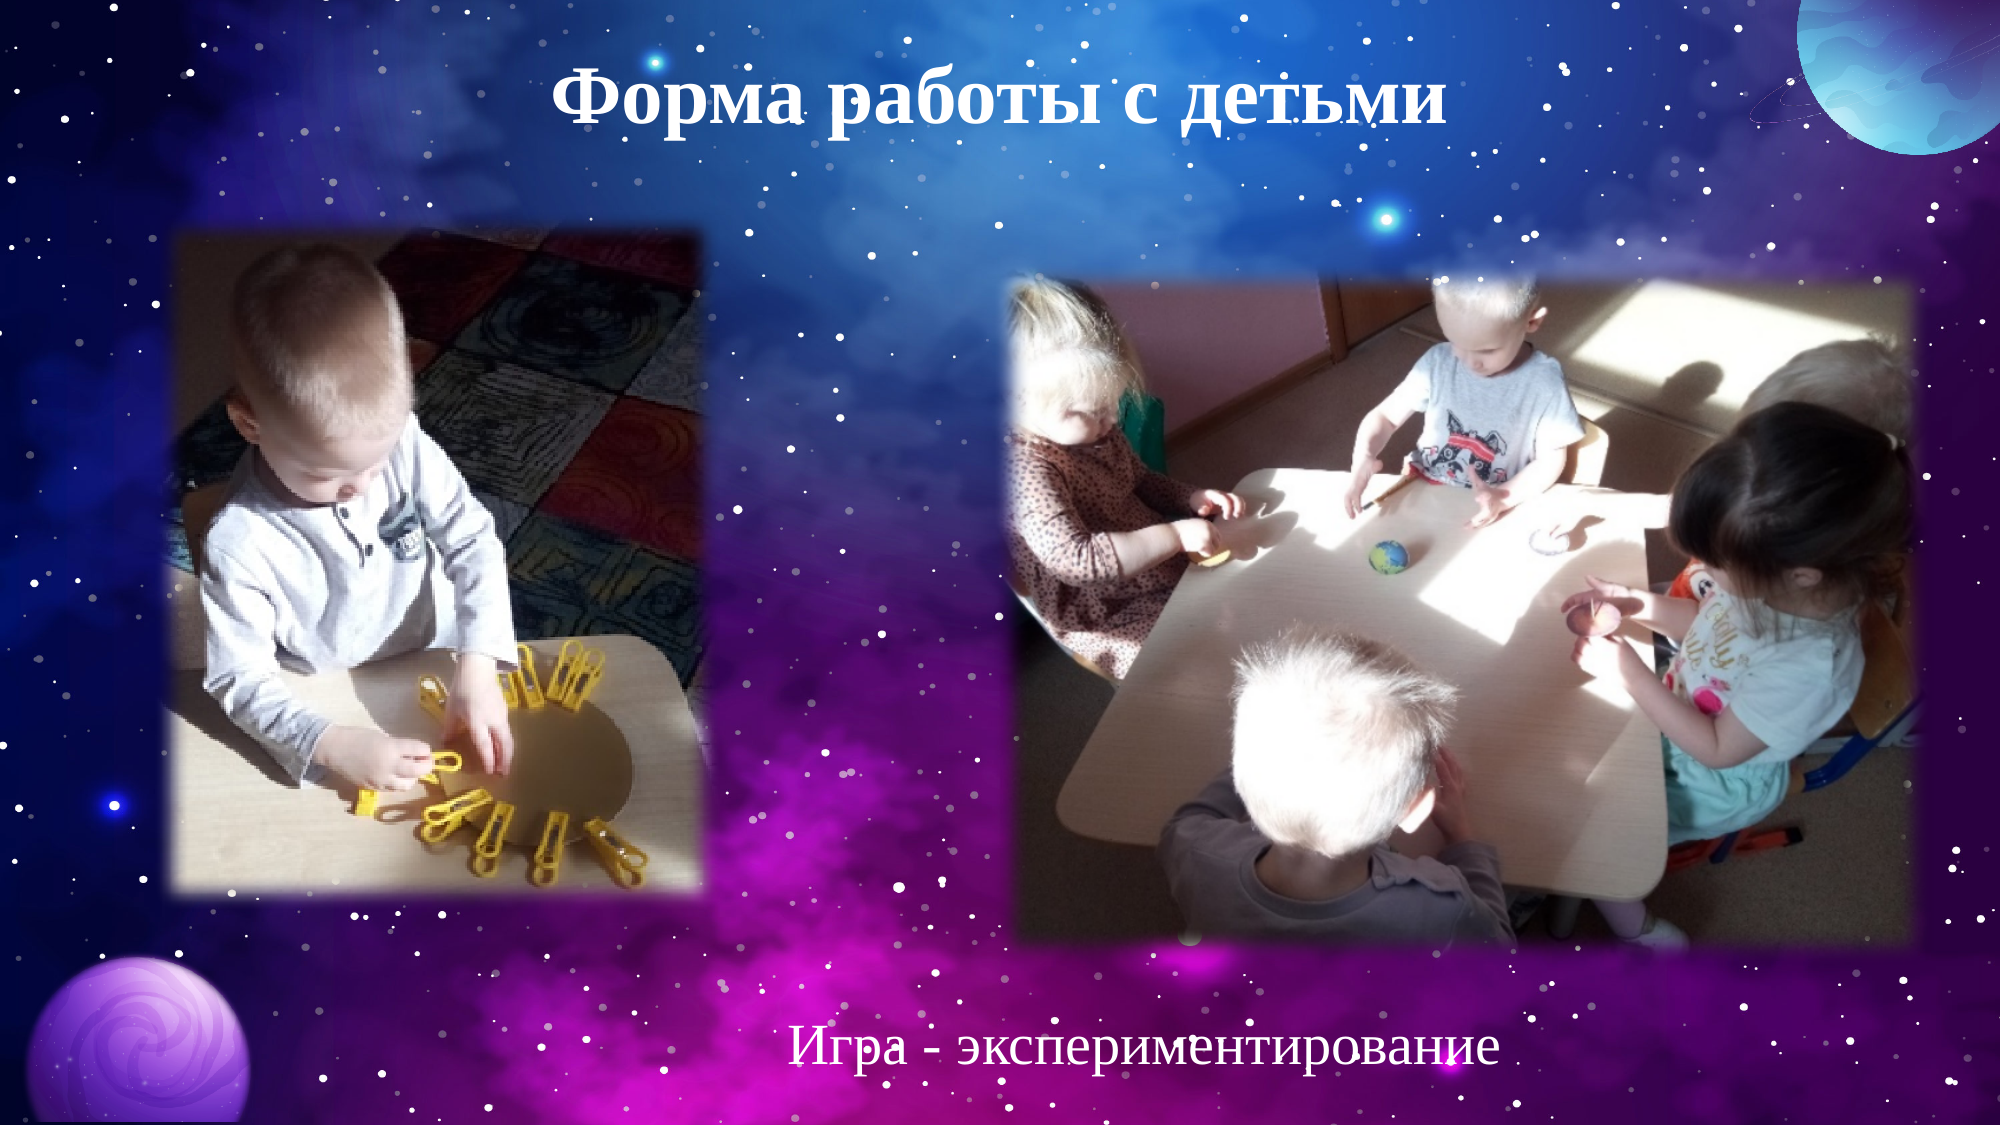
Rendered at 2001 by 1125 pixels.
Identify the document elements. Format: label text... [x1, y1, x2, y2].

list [994, 263, 1932, 965]
title Форма работы с детьми [137, 30, 1863, 164]
text_box Игра - экспериментирование [772, 998, 1517, 1084]
picture [0, 0, 2000, 1125]
